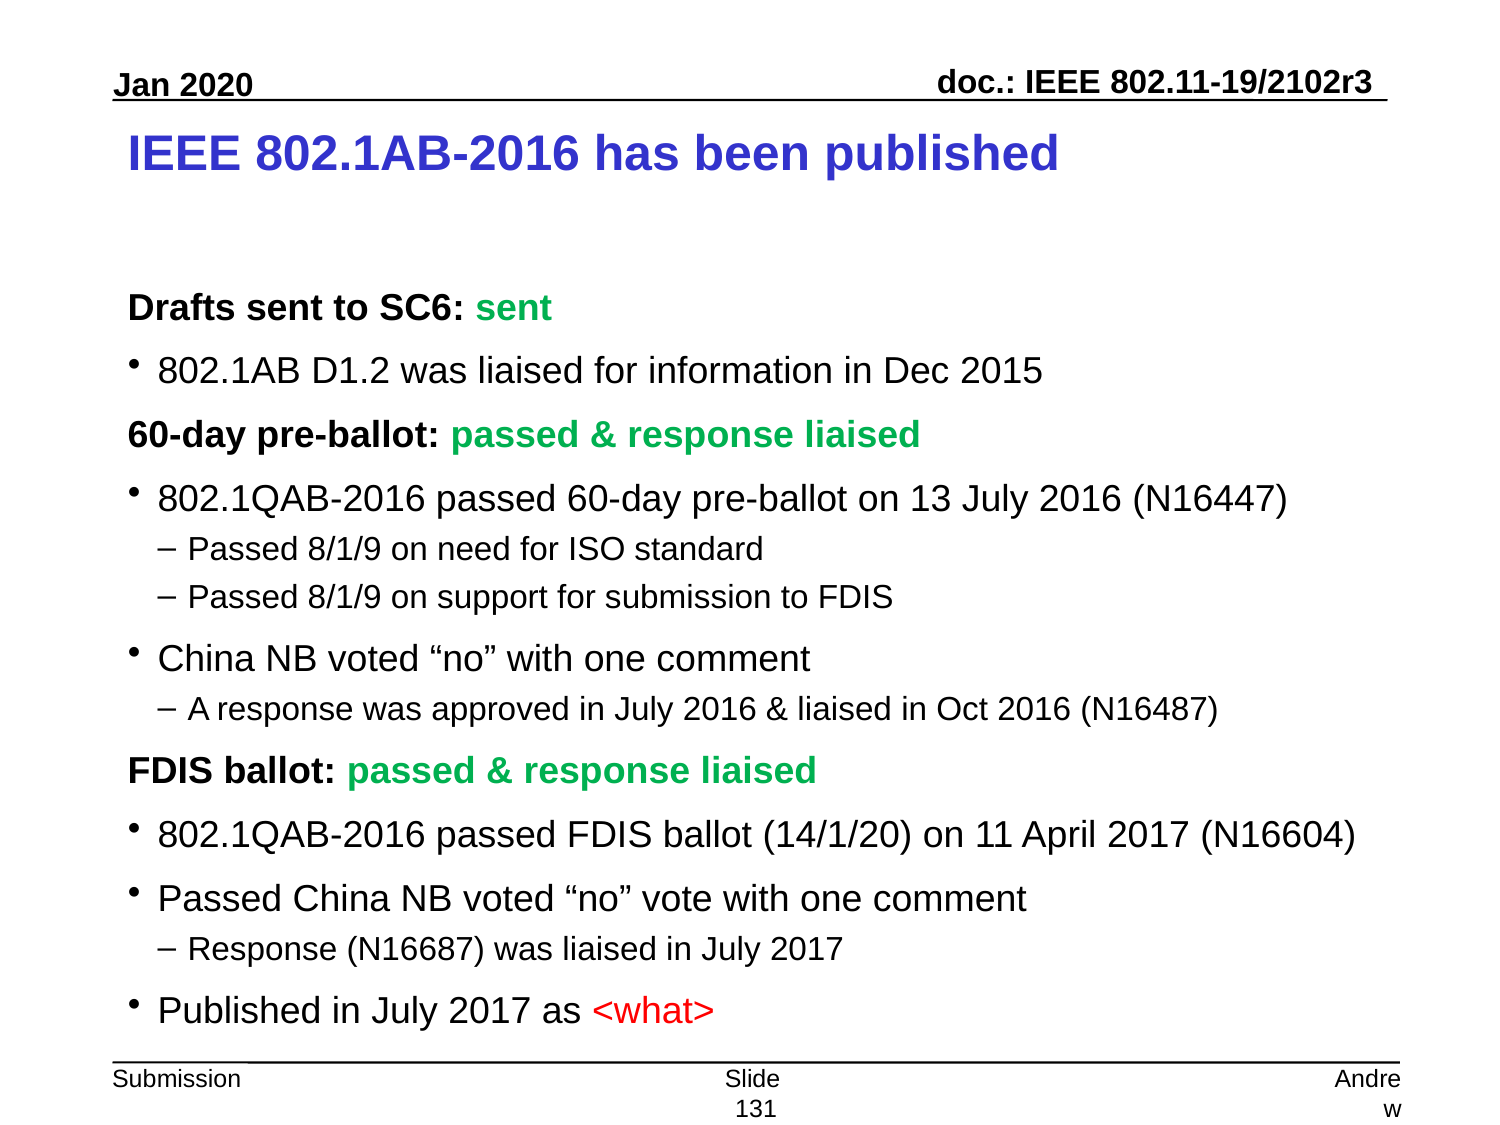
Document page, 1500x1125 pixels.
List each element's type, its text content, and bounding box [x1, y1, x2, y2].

slide_number Slide 131 [709, 1061, 803, 1093]
title IEEE 802.1AB-2016 has been published [112, 112, 1388, 275]
list Drafts sent to SC6: sent 802.1AB D1.2 was liaised for information in Dec 2015 60-day pre-ballot: passed & response liaised 802.1QAB-2016 passed 60-day pre-ballot on 13 July 2016 (N16447) Passed 8/1/9 on need for ISO standard Passed 8/1/9 on support for submission to FDIS China NB voted “no” with one comment A response was approved in July 2016 & liaised in Oct 2016 (N16487) FDIS ballot: passed & response liaised 802.1QAB-2016 passed FDIS ballot (14/1/20) on 11 April 2017 (N16604) Passed China NB voted “no” vote with one comment Response (N16687) was liaised in July 2017 Published in July 2017 as <what> [112, 275, 1388, 950]
footer Andrew Myles, Cisco [1320, 1061, 1402, 1093]
